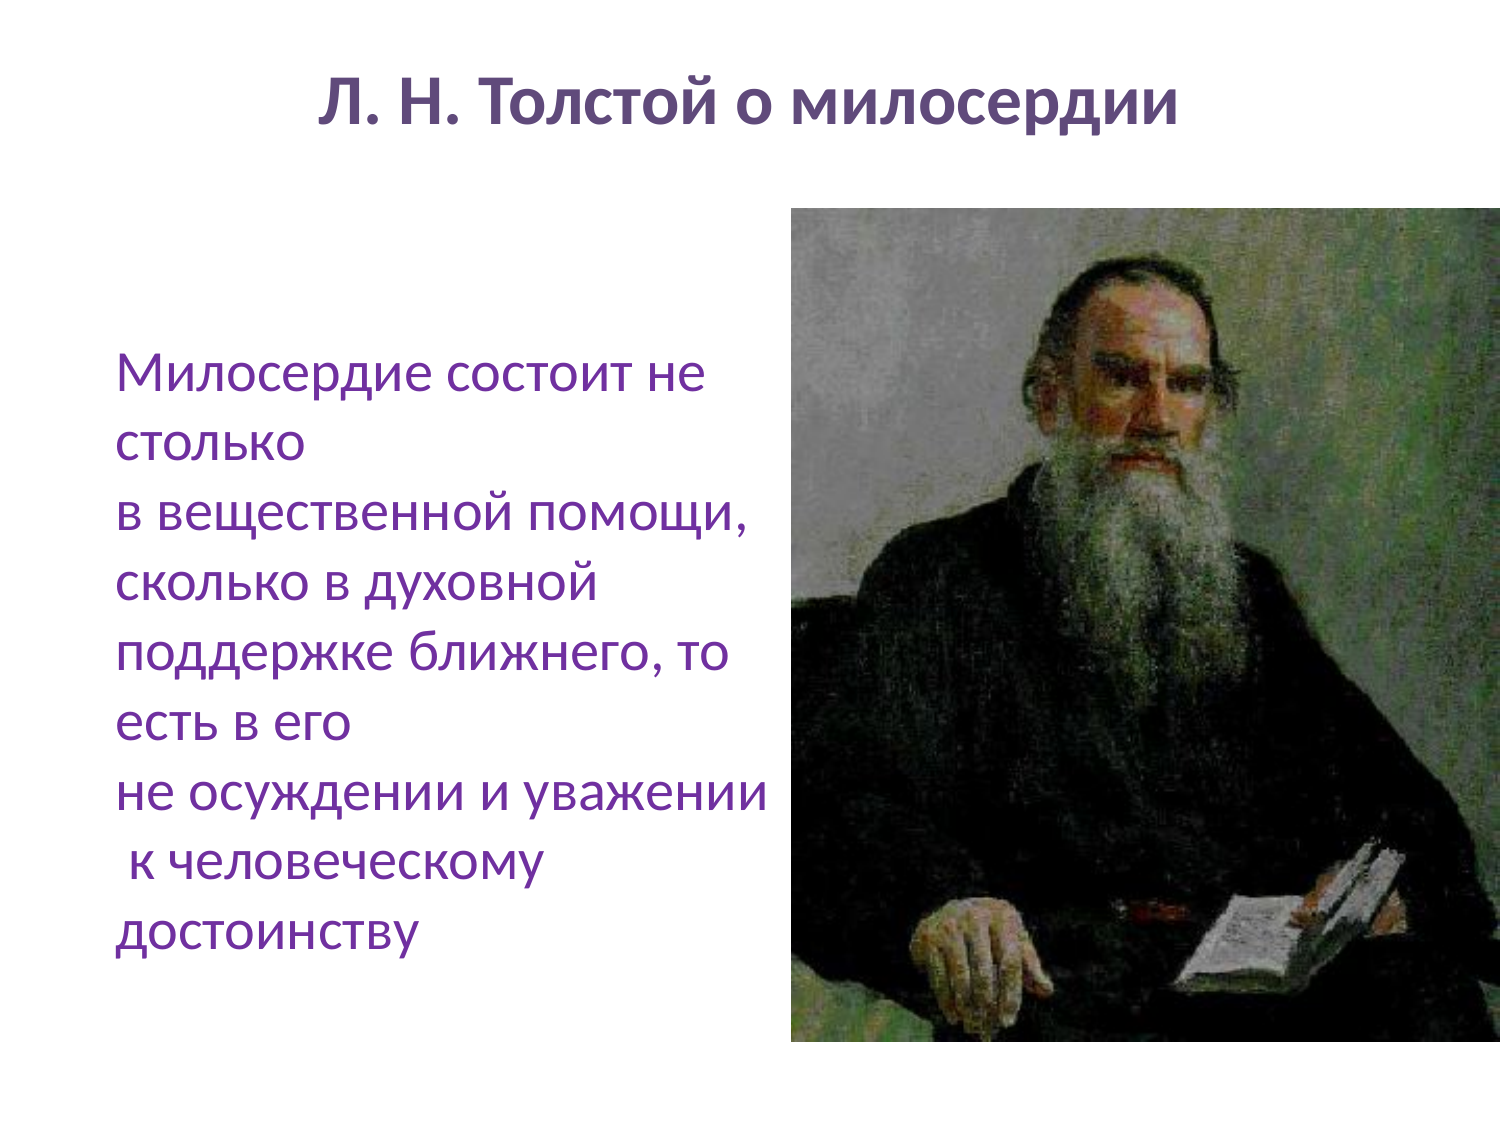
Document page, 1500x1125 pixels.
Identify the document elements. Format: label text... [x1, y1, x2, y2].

picture [791, 207, 1500, 1042]
list Милосердие состоит не столько в вещественной помощи, сколько в духовной поддержке ближнего, то есть в его не осуждении и уважении к человеческому достоинству [100, 255, 787, 1044]
title Л. Н. Толстой о милосердии [75, 45, 1425, 233]
